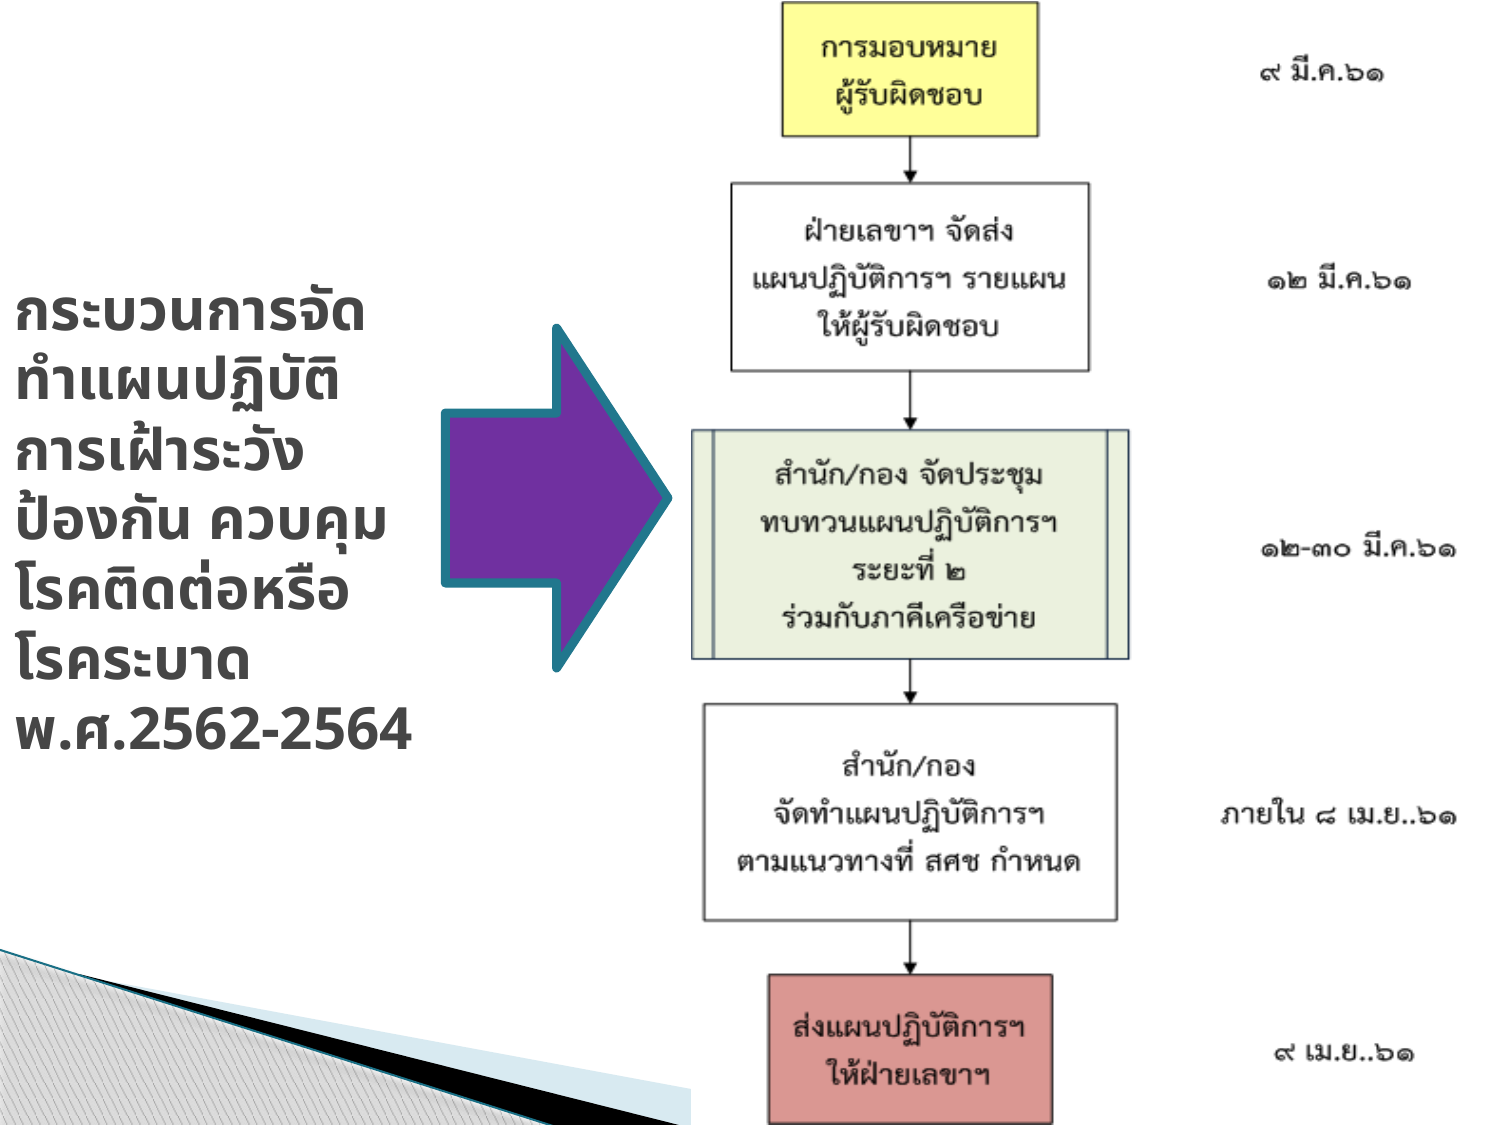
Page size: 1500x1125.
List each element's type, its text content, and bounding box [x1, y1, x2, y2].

picture [691, 0, 1489, 1125]
title กระบวนการจัดทำแผนปฏิบัติการเฝ้าระวัง ป้องกัน ควบคุมโรคติดต่อหรือโรคระบาด พ.ศ.2562-2564 [0, 246, 446, 787]
text_box [440, 323, 673, 673]
